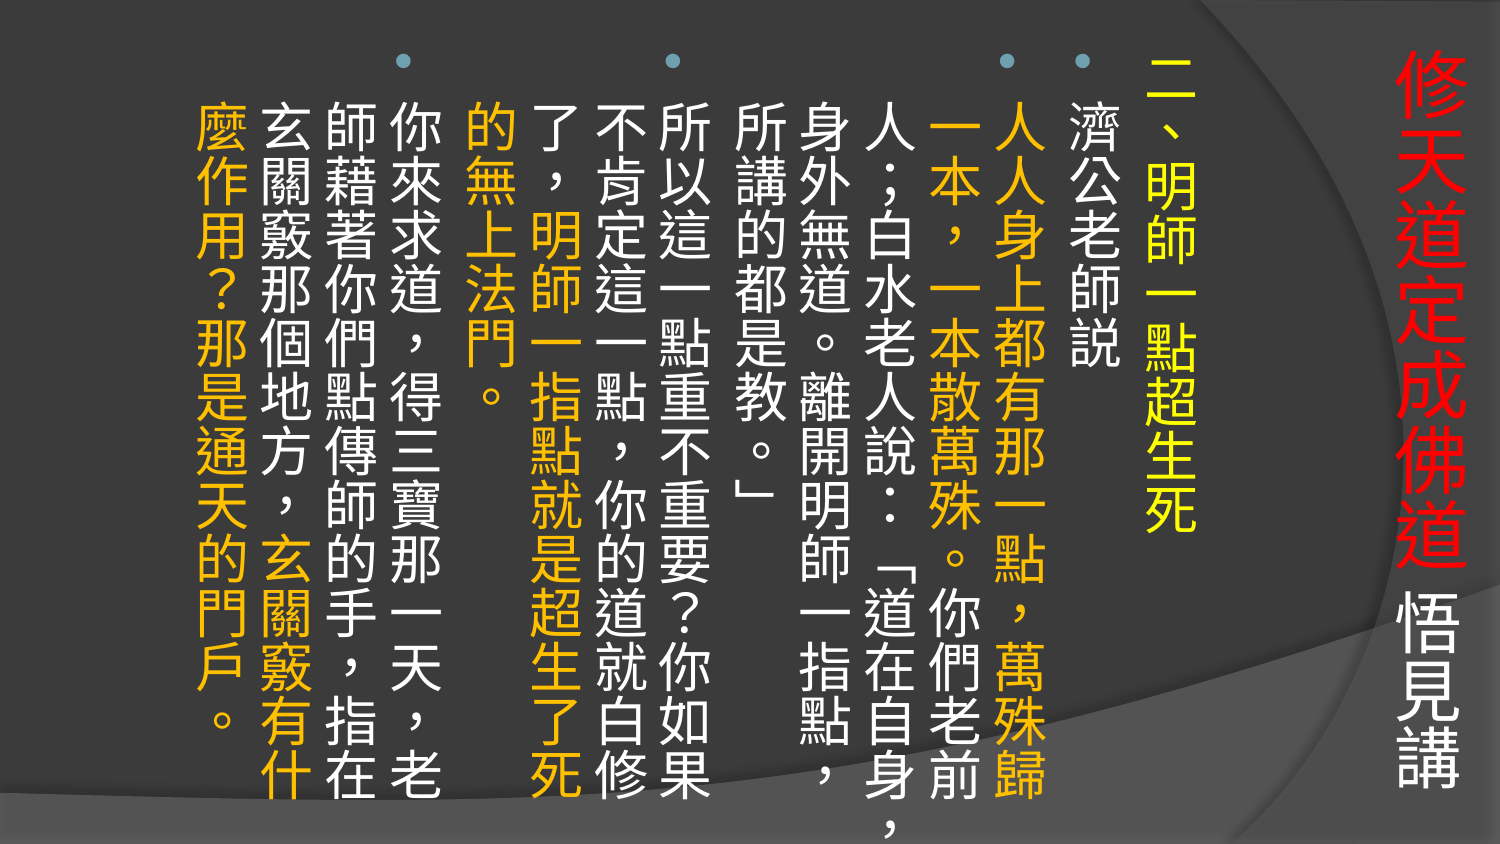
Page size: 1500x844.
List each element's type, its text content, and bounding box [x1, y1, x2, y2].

list 二、明師一點超生死 濟公老師説 人人身上都有那一點，萬殊歸一本，一本散萬殊。你們老前人；白水老人說：「道在自身，身外無道。離開明師一指點，所講的都是教。」 所以這一點重不重要？你如果不肯定這一點，你的道就白修了，明師一指點就是超生了死的無上法門。 你來求道，得三寶那一天，老師藉著你們點傳師的手，指在玄關竅那個地方，玄關竅有什麼作用？那是通天的門戶。 [29, 31, 1357, 819]
title 修天道定成佛道 悟見講 [1376, 20, 1483, 820]
